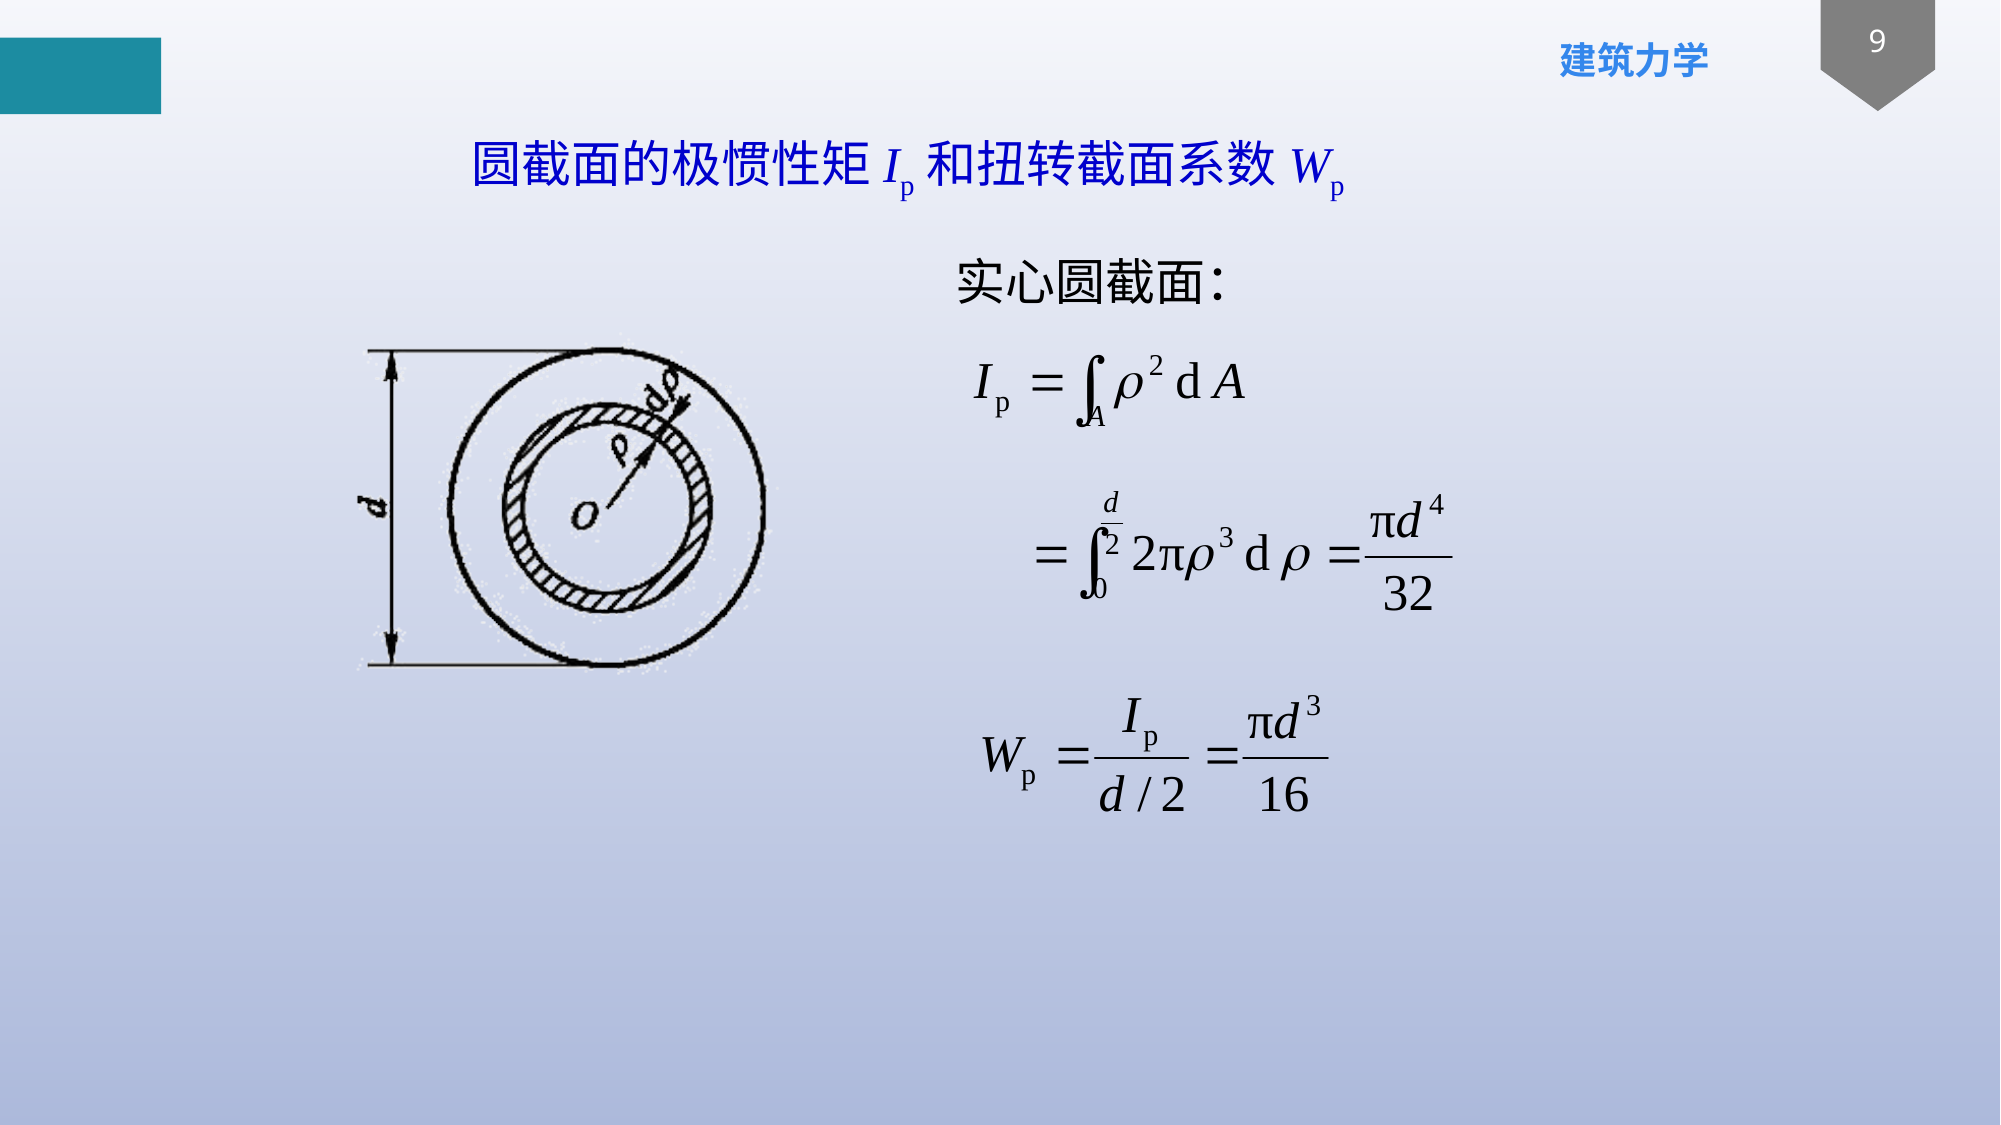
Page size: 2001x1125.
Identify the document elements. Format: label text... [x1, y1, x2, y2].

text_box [976, 680, 1338, 823]
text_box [964, 337, 1253, 437]
text_box 圆截面的极惯性矩Ip和扭转截面系数Wp [456, 125, 1412, 209]
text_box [1023, 479, 1463, 622]
picture [325, 317, 787, 681]
text_box 实心圆截面： [940, 243, 1339, 319]
